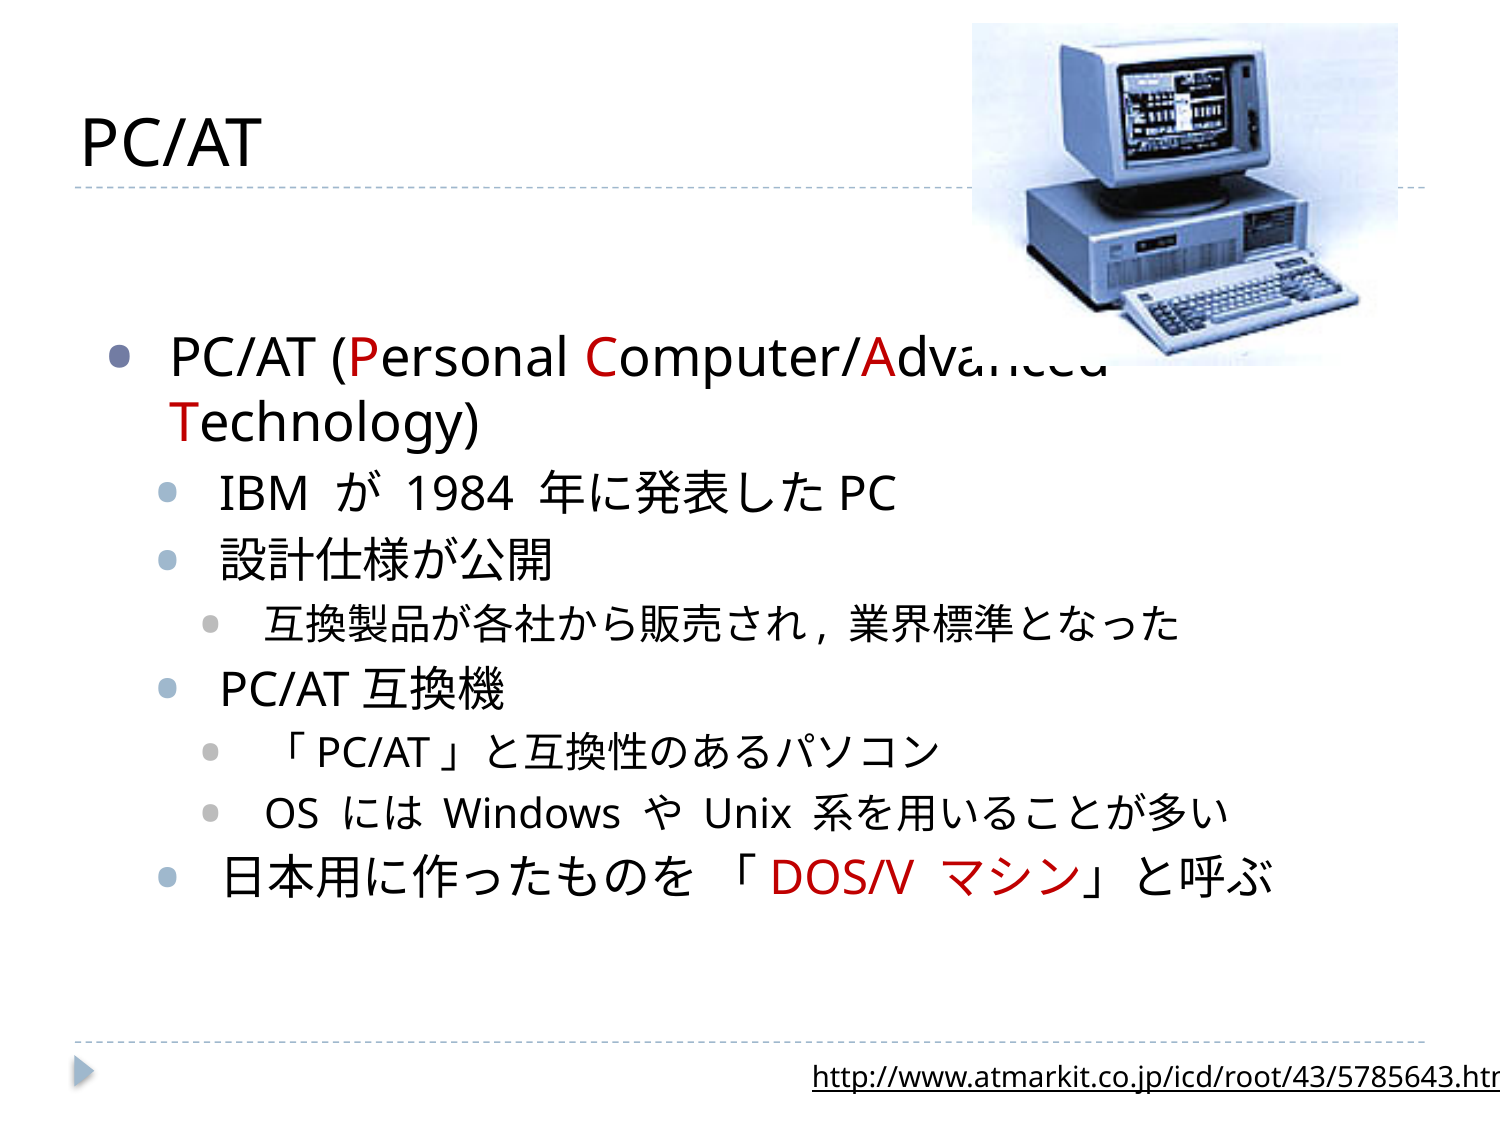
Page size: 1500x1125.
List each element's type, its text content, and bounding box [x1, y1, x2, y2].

text_box http://www.atmarkit.co.jp/icd/root/43/5785643.html [725, 1062, 1500, 1113]
picture [972, 23, 1398, 367]
list PC/AT (Personal Computer/Advanced Technology) IBM が 1984 年に発表したPC 設計仕様が公開 互換製品が各社から販売され, 業界標準となった PC/AT互換機 「PC/AT」と互換性のあるパソコン OS には Windows や Unix 系を用いることが多い 日本用に作ったものを 「DOS/V マシン」と呼ぶ [49, 285, 1410, 941]
title PC/AT [64, 0, 1416, 188]
